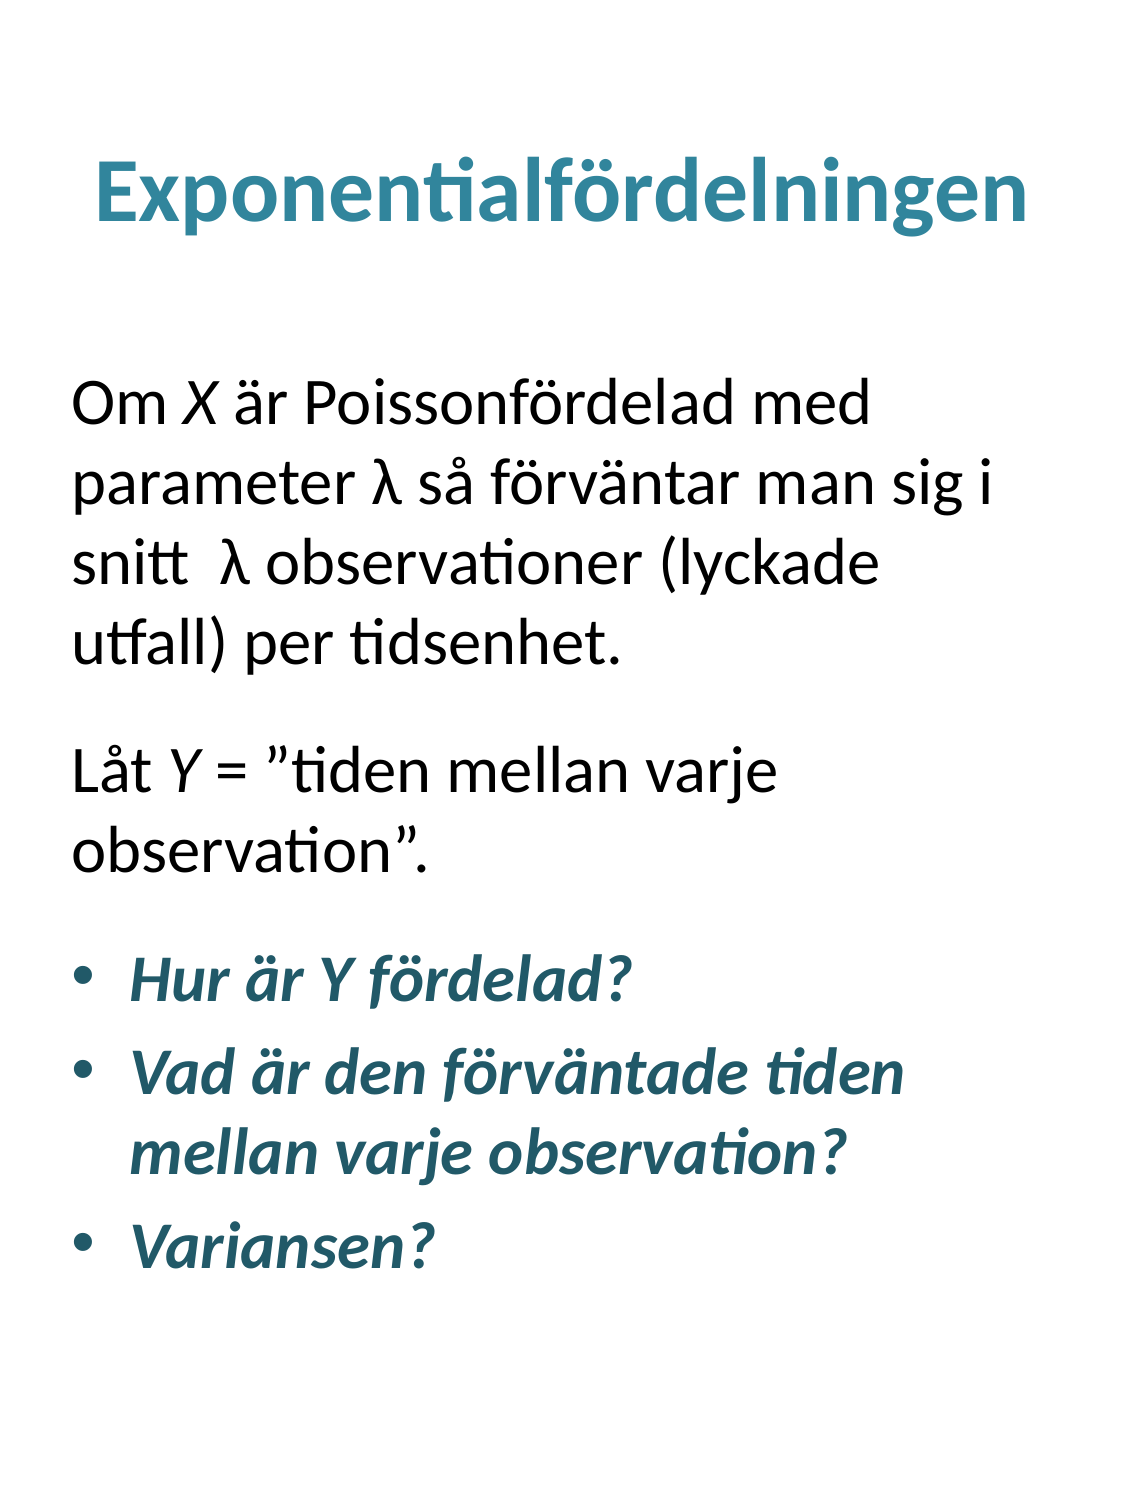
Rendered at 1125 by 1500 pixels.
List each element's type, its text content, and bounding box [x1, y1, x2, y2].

title Exponentialfördelningen [56, 60, 1069, 310]
list Om X är Poissonfördelad med parameter λ så förväntar man sig i snitt λ observationer (lyckade utfall) per tidsenhet. Låt Y = ”tiden mellan varje observation”. Hur är Y fördelad? Vad är den förväntade tiden mellan varje observation? Variansen? [56, 350, 1035, 1471]
